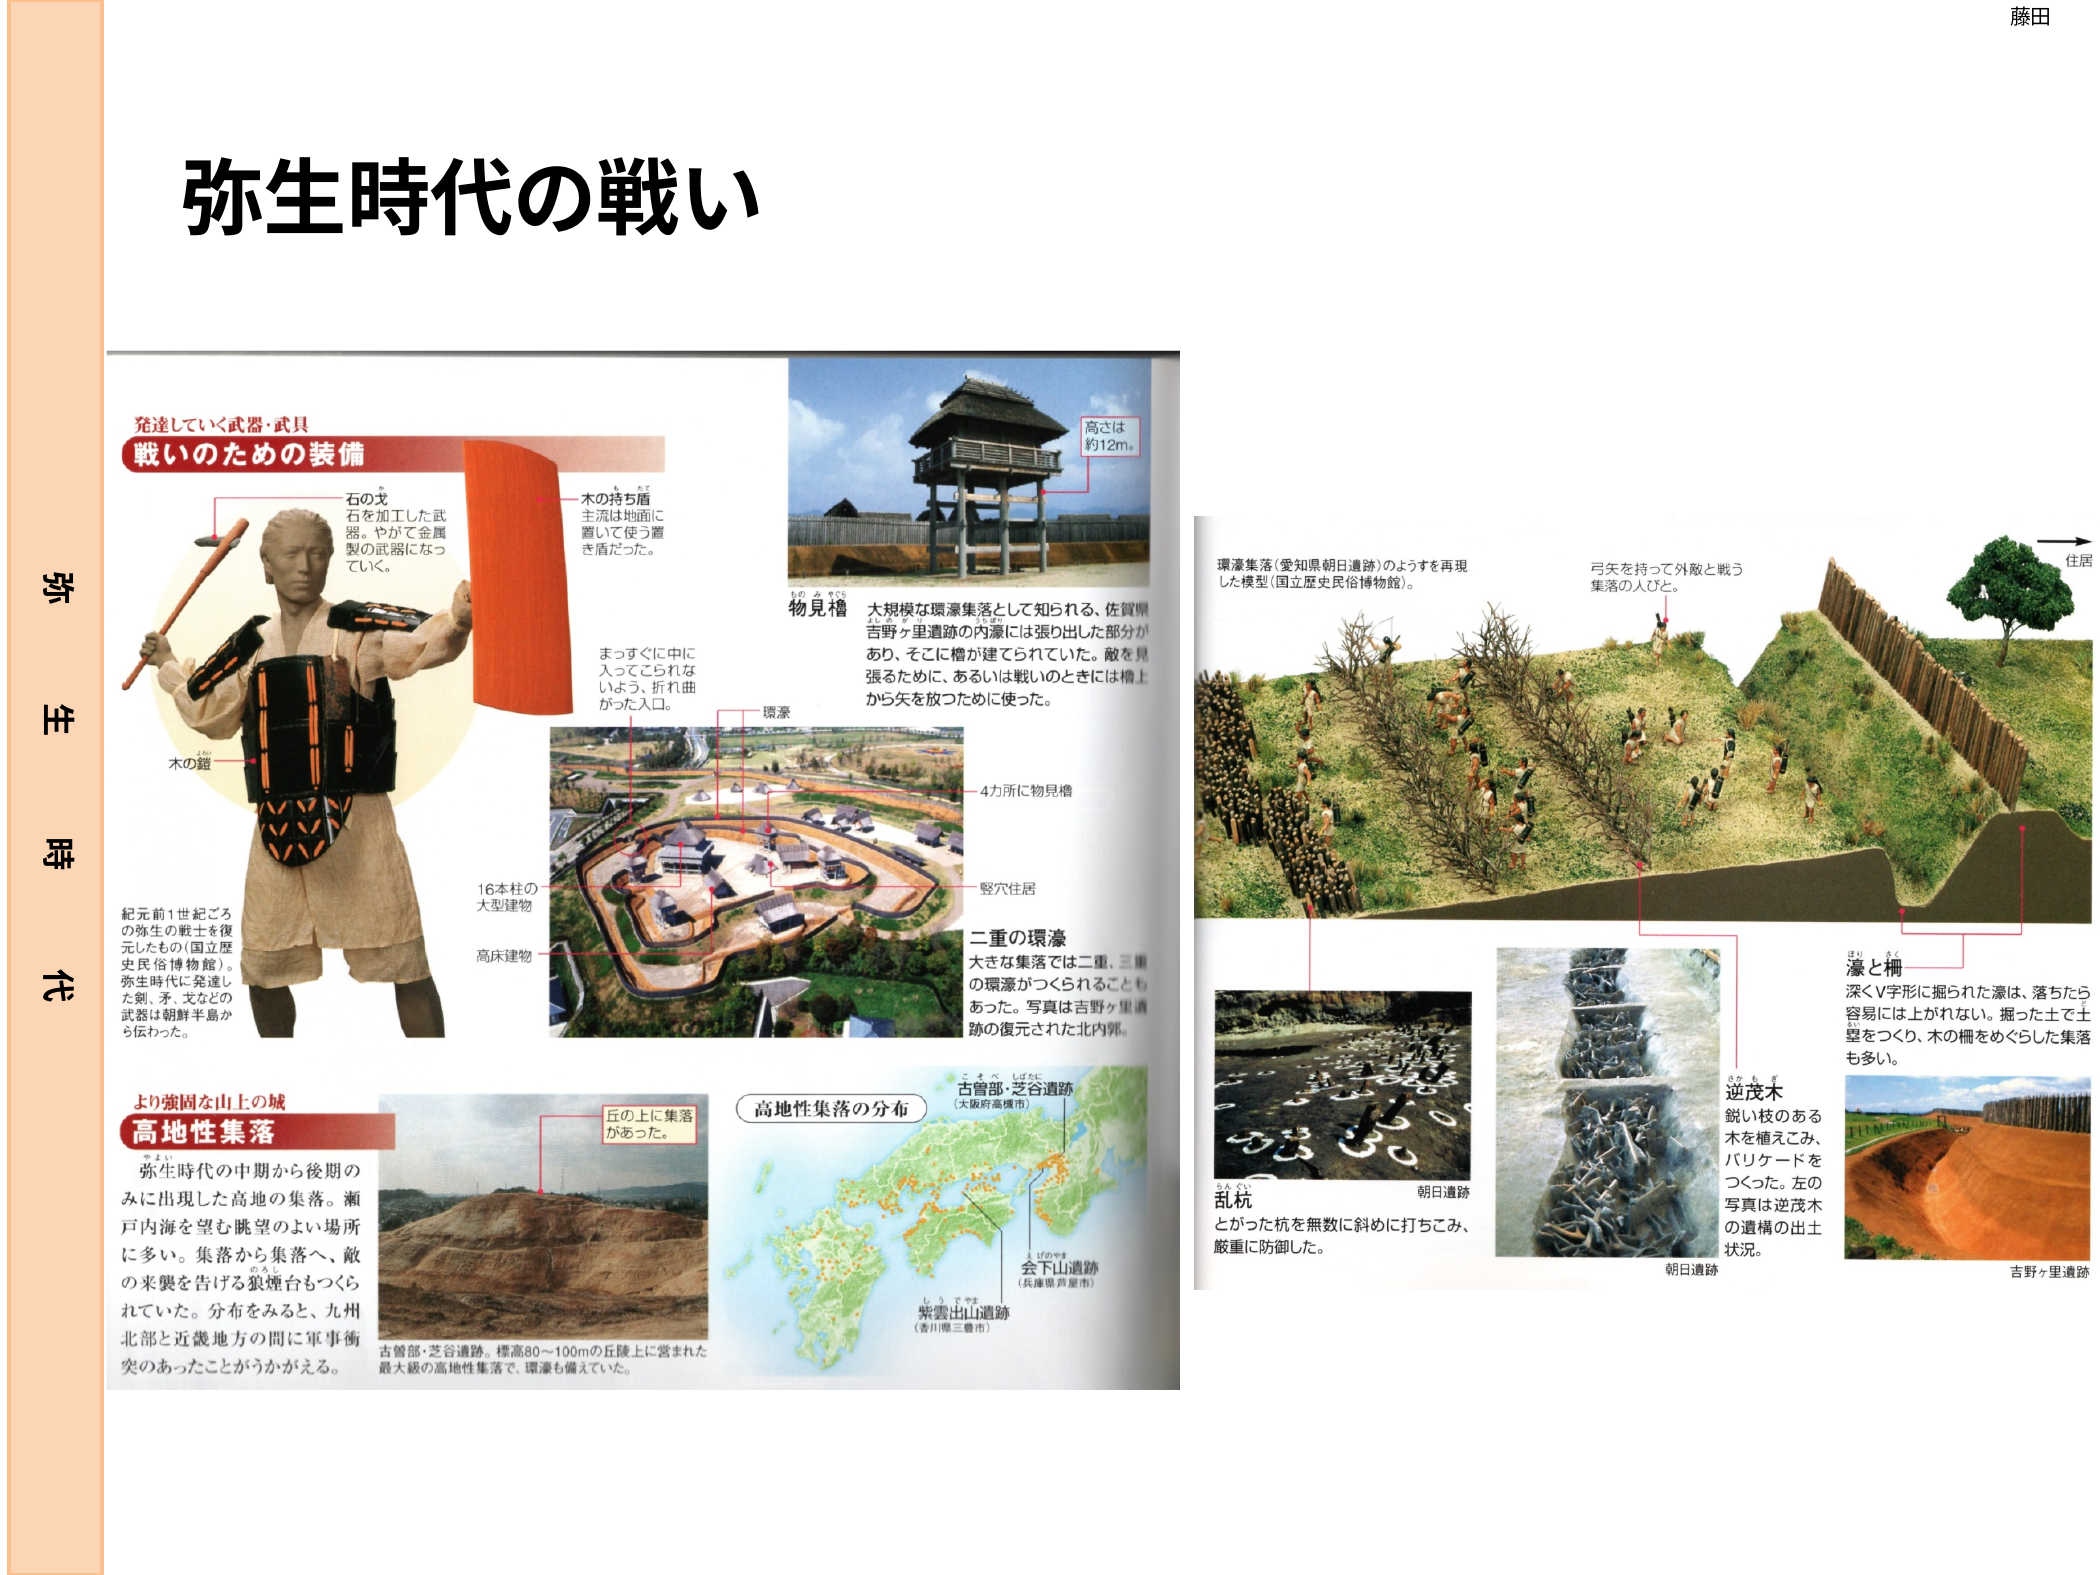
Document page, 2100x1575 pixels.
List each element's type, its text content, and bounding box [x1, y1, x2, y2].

picture [107, 333, 1180, 1408]
picture [1193, 515, 2100, 1290]
text_box 弥 生 時 代 [16, 556, 87, 903]
text_box 藤田 [1995, 0, 2067, 36]
text_box [7, 0, 104, 1575]
text_box 弥生時代の戦い [166, 137, 779, 253]
